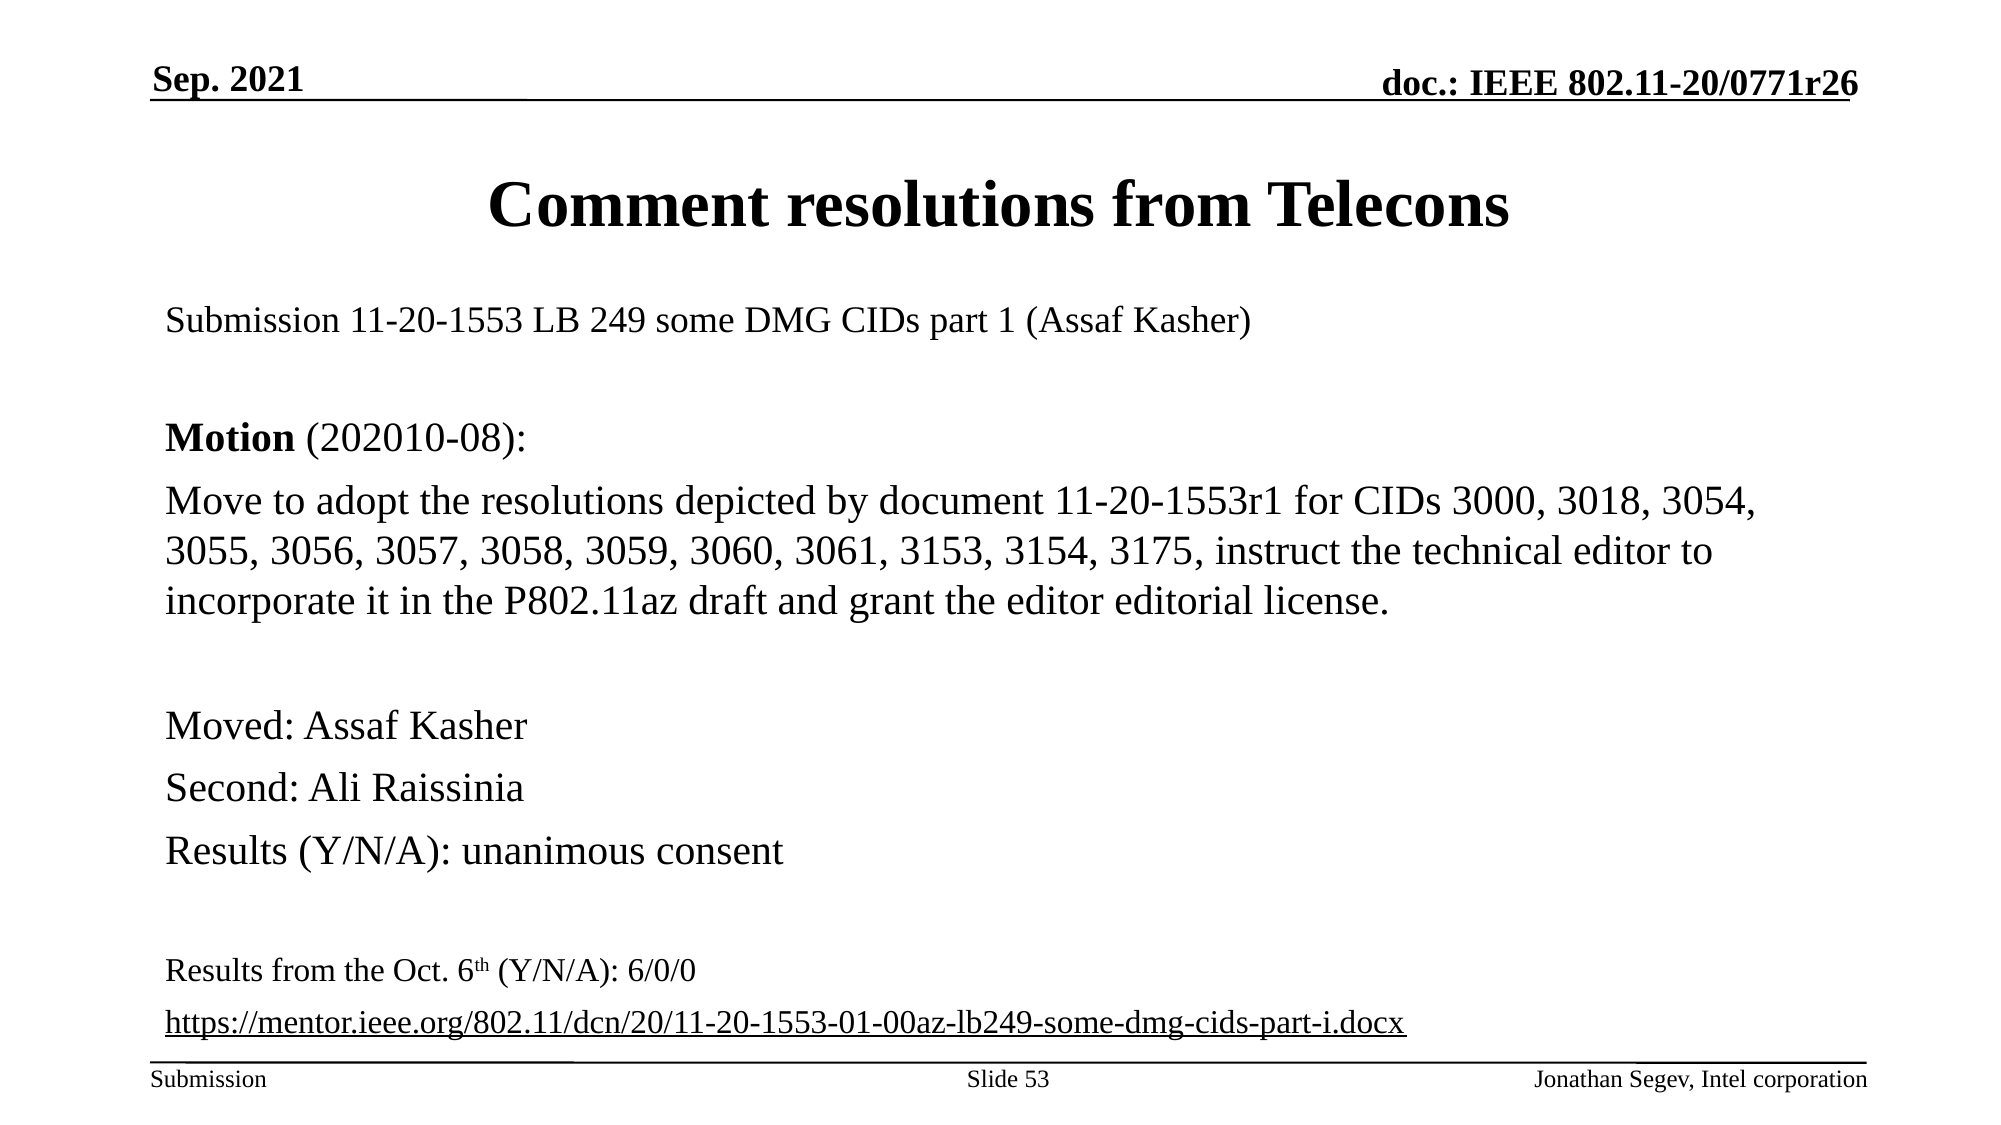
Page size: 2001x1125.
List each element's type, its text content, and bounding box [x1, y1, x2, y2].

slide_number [152, 54, 563, 100]
title Comment resolutions from Telecons [149, 112, 1850, 286]
footer Jonathan Segev, Intel corporation [1171, 1061, 1869, 1093]
slide_number Slide 53 [950, 1061, 1067, 1123]
list Submission 11-20-1553 LB 249 some DMG CIDs part 1 (Assaf Kasher) Motion (202010-08): Move to adopt the resolutions depicted by document 11-20-1553r1 for CIDs 3000, 3018, 3054, 3055, 3056, 3057, 3058, 3059, 3060, 3061, 3153, 3154, 3175, instruct the technical editor to incorporate it in the P802.11az draft and grant the editor editorial license. Moved: Assaf Kasher Second: Ali Raissinia Results (Y/N/A): unanimous consent Results from the Oct. 6th (Y/N/A): 6/0/0 https://mentor.ieee.org/802.11/dcn/20/11-20-1553-01-00az-lb249-some-dmg-cids-part-i.docx [149, 286, 1850, 1000]
